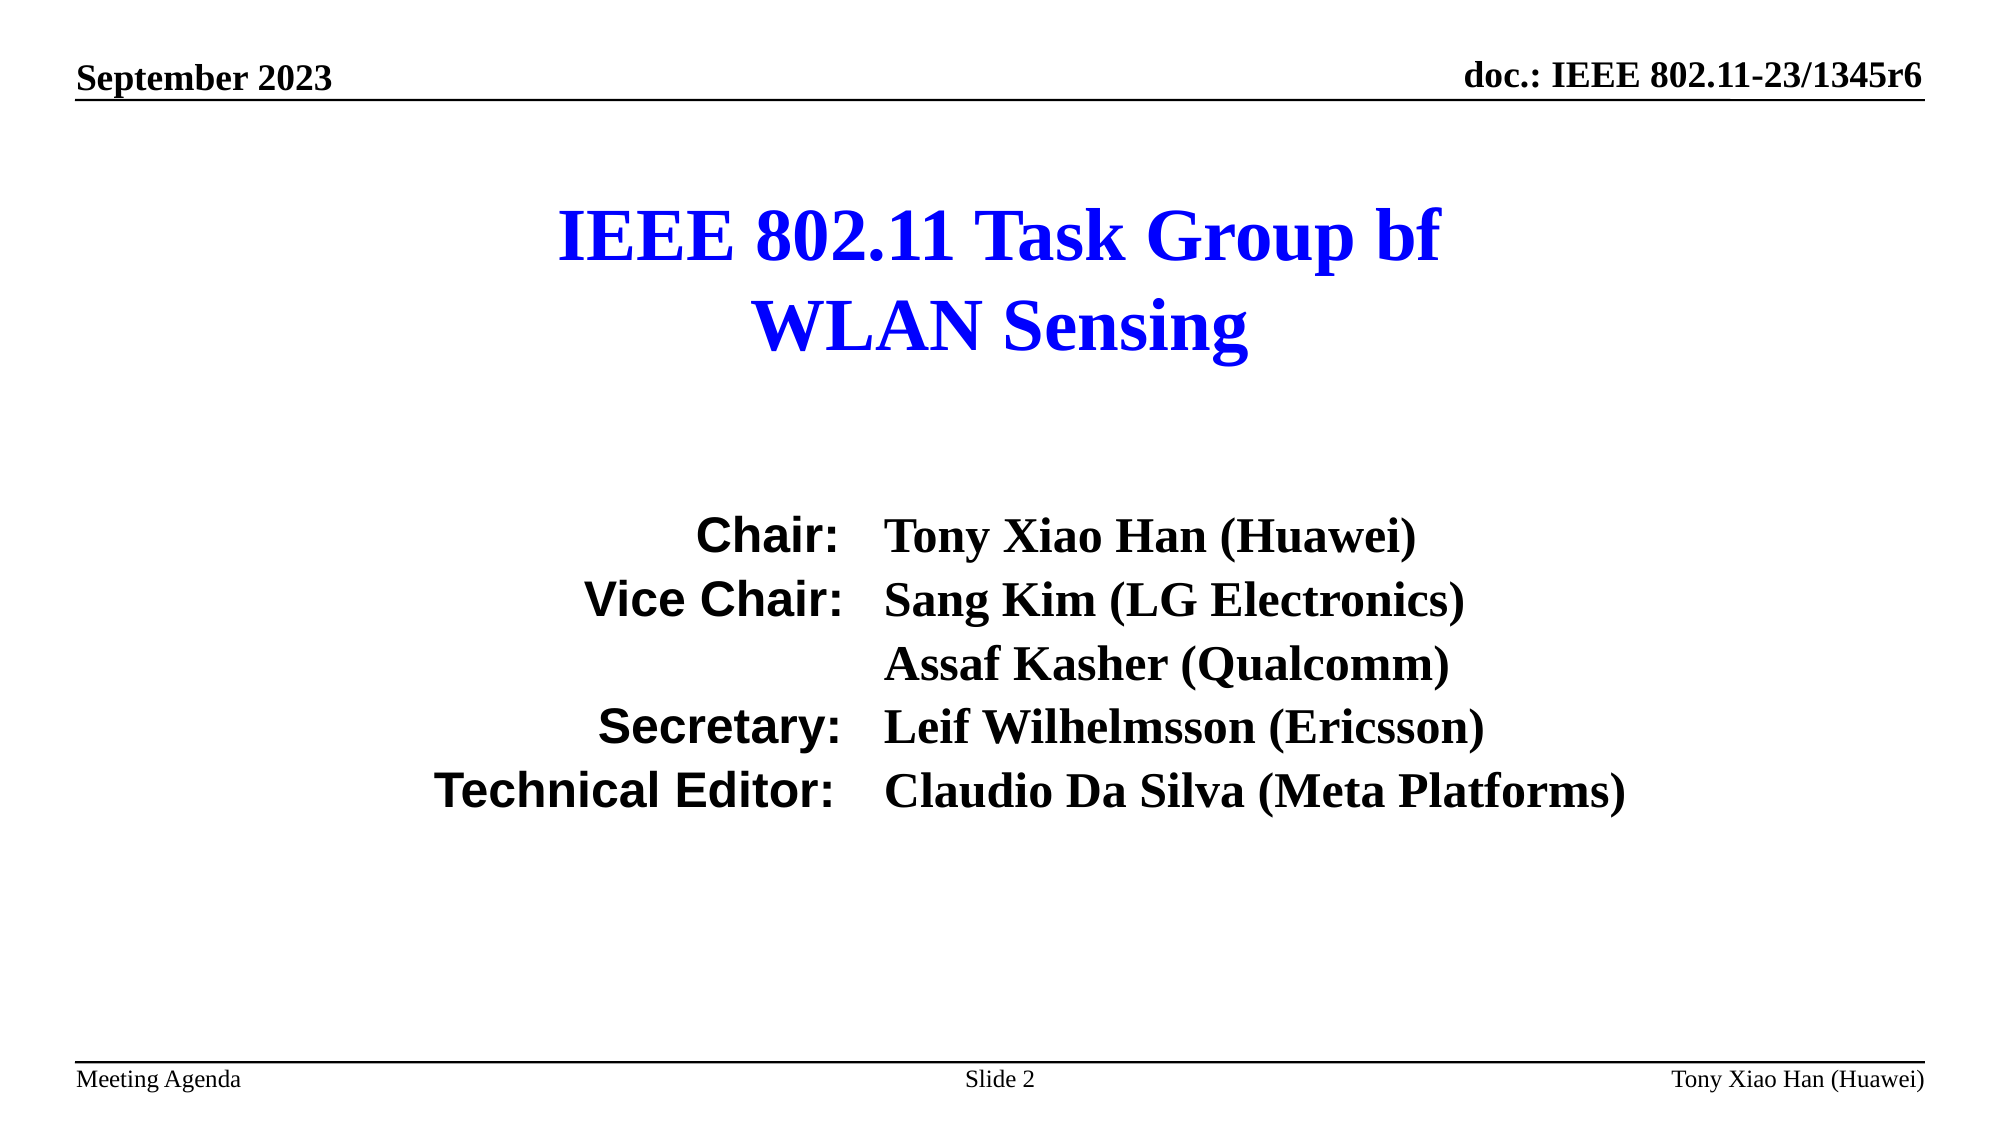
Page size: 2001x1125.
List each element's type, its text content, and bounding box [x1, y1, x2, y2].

title IEEE 802.11 Task Group bf WLAN Sensing [75, 212, 1925, 388]
list Chair: Tony Xiao Han (Huawei) Vice Chair: Sang Kim (LG Electronics) Assaf Kasher (Qualcomm) Secretary: Leif Wilhelmsson (Ericsson) Technical Editor: Claudio Da Silva (Meta Platforms) [212, 437, 1850, 988]
